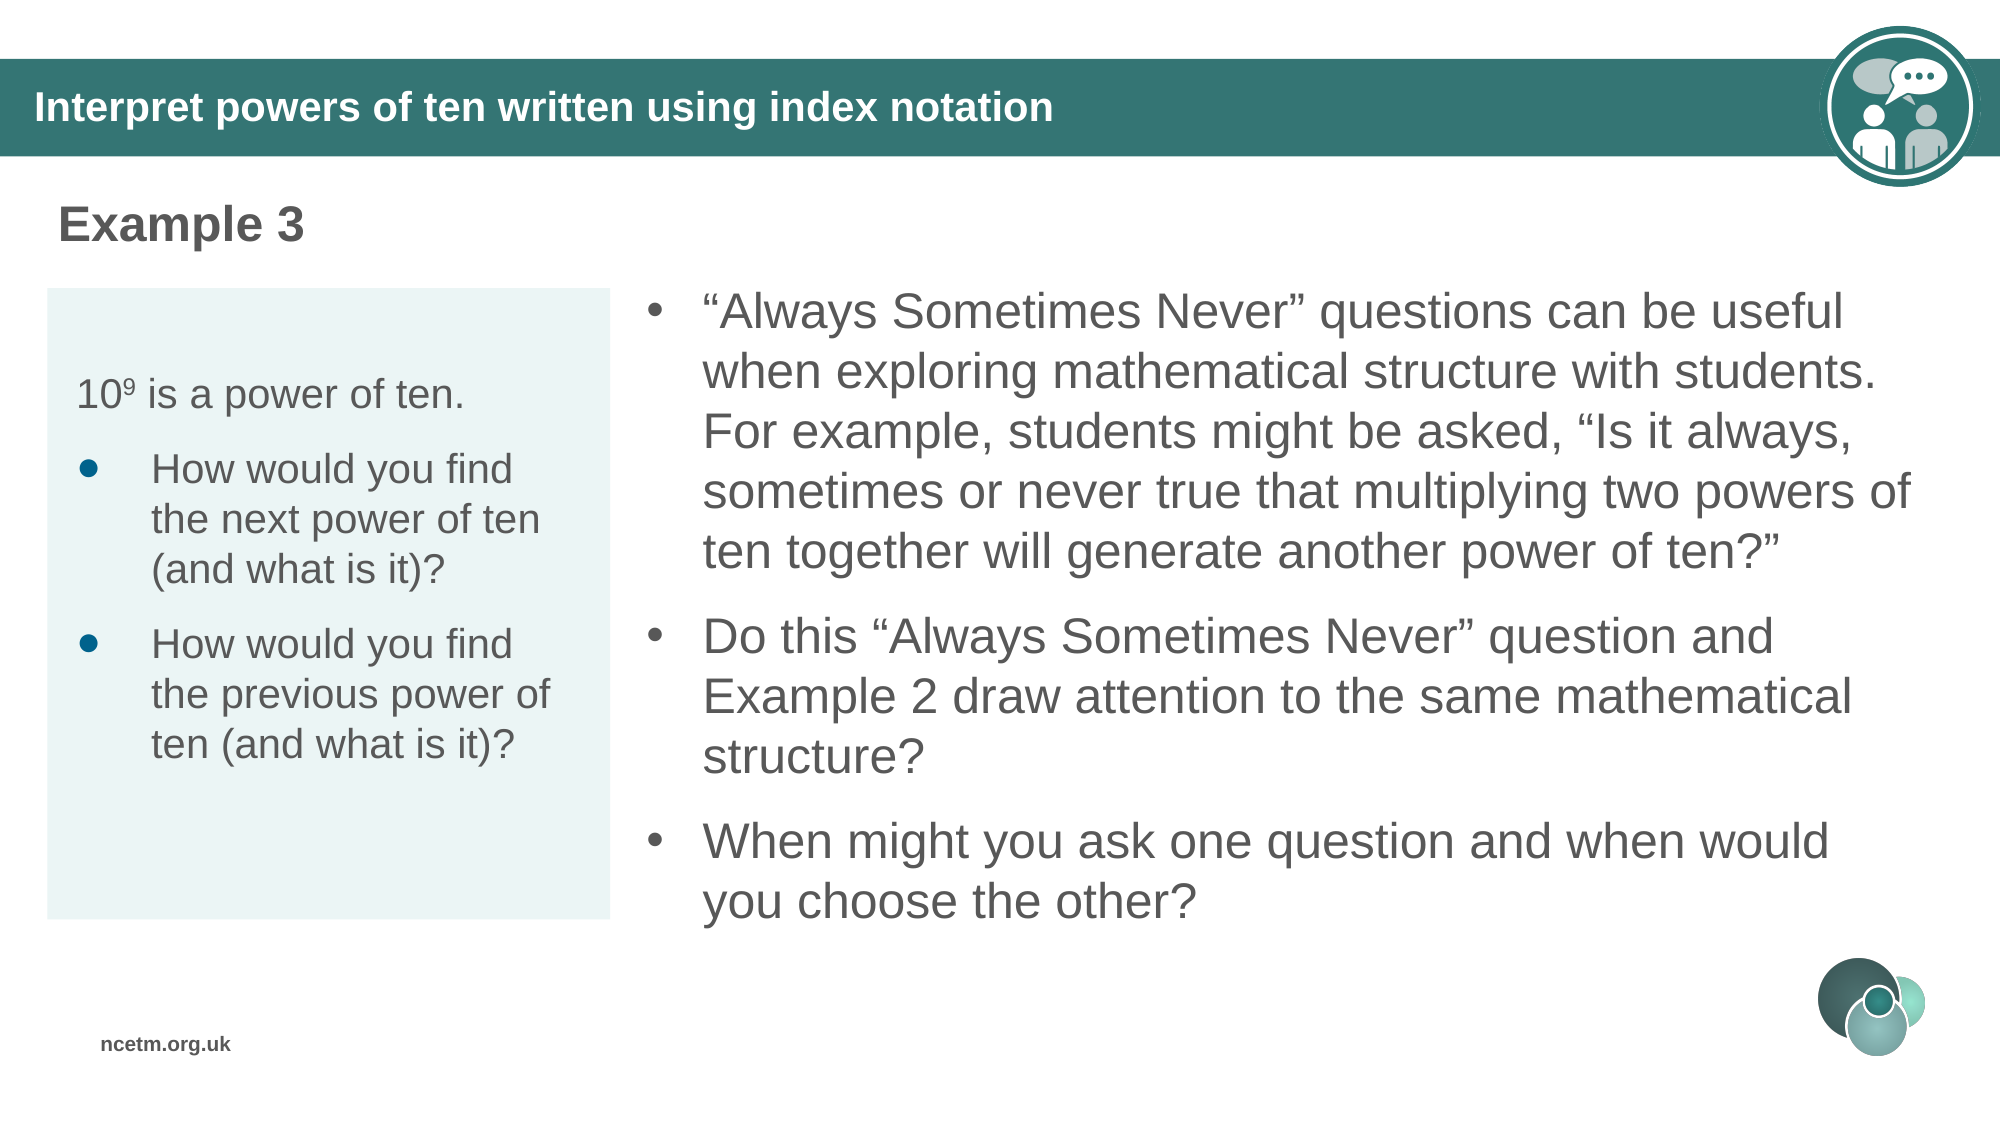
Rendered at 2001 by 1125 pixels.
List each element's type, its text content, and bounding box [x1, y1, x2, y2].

text_box Interpret powers of ten written using index notation [19, 72, 1757, 143]
picture [1818, 24, 1982, 188]
picture [1818, 1000, 1925, 1056]
text_box Example 3 [43, 184, 1043, 260]
text_box “Always Sometimes Never” questions can be useful when exploring mathematical structure with students. For example, students might be asked, “Is it always, sometimes or never true that multiplying two powers of ten together will generate another power of ten?” Do this “Always Sometimes Never” question and Example 2 draw attention to the same mathematical structure? When might you ask one question and when would you choose the other? [610, 208, 1939, 1000]
text_box 109 is a power of ten. How would you find the next power of ten (and what is it)? How would you find the previous power of ten (and what is it)? [61, 358, 587, 774]
text_box [47, 288, 611, 920]
